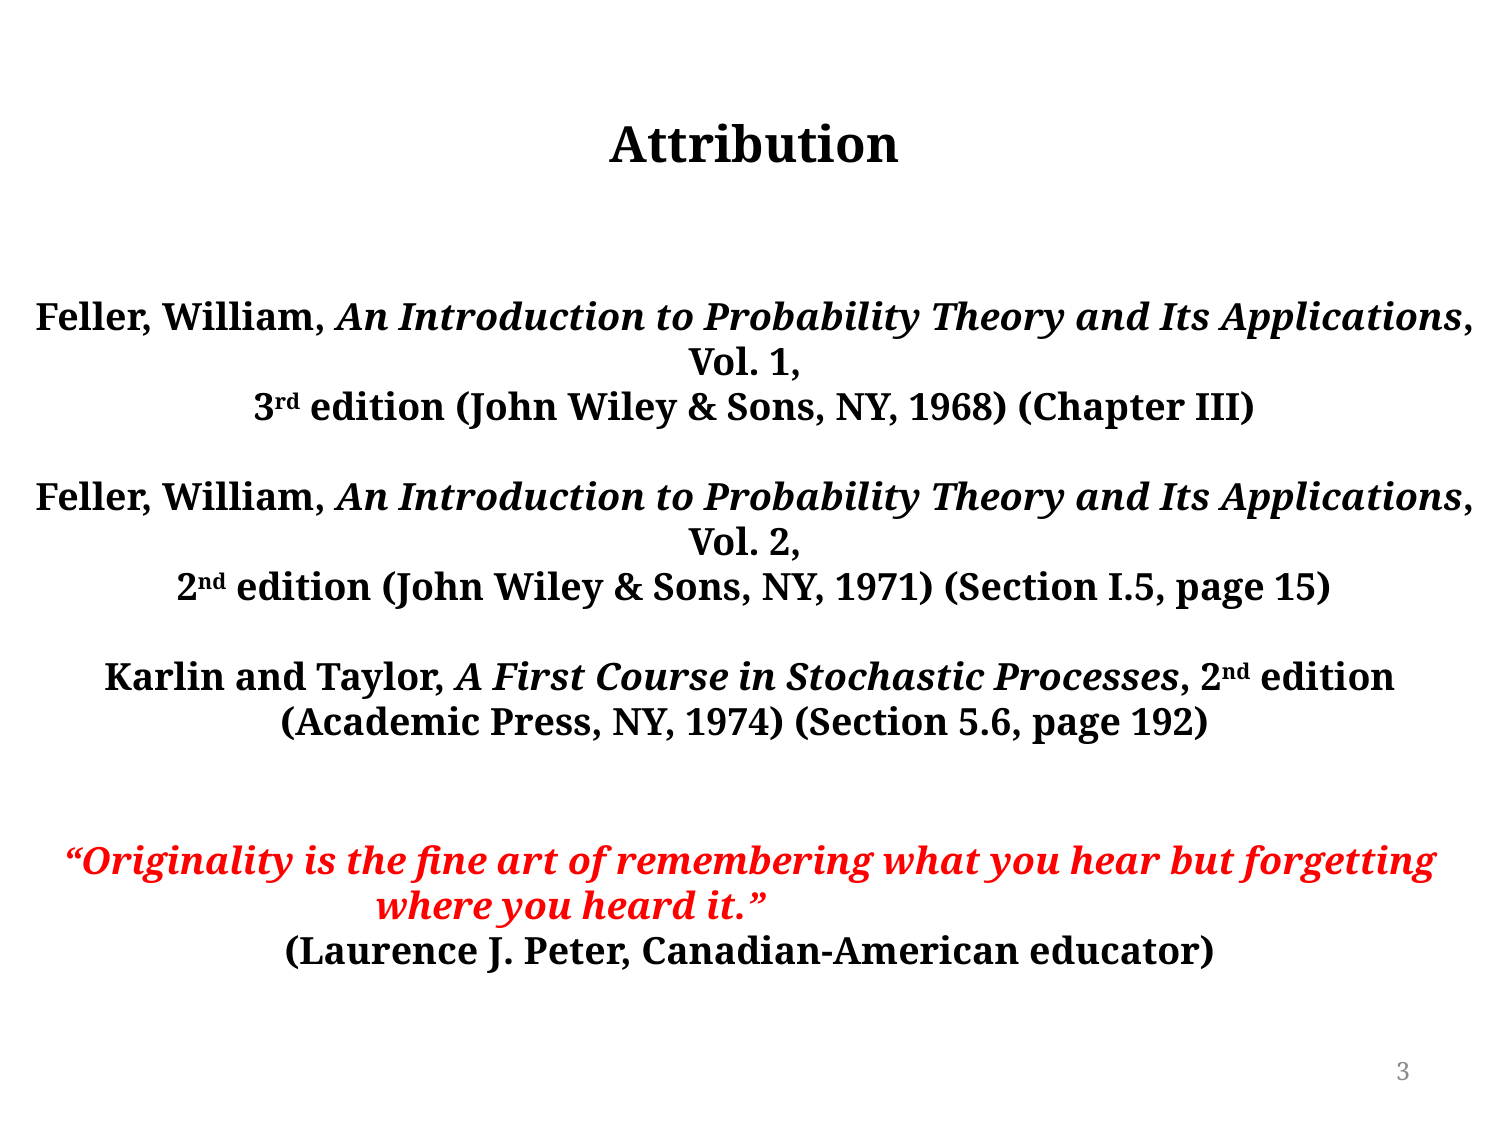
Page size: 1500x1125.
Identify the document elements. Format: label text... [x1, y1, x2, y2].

text_box “Originality is the fine art of remembering what you hear but forgetting where you heard it.” (Laurence J. Peter, Canadian-American educator) [24, 829, 1476, 1025]
slide_number 3 [1074, 1042, 1425, 1103]
text_box Attribution Feller, William, An Introduction to Probability Theory and Its Applications, Vol. 1, 3rd edition (John Wiley & Sons, NY, 1968) (Chapter III) Feller, William, An Introduction to Probability Theory and Its Applications, Vol. 2, 2nd edition (John Wiley & Sons, NY, 1971) (Section I.5, page 15) Karlin and Taylor, A First Course in Stochastic Processes, 2nd edition (Academic Press, NY, 1974) (Section 5.6, page 192) [0, 105, 1500, 886]
